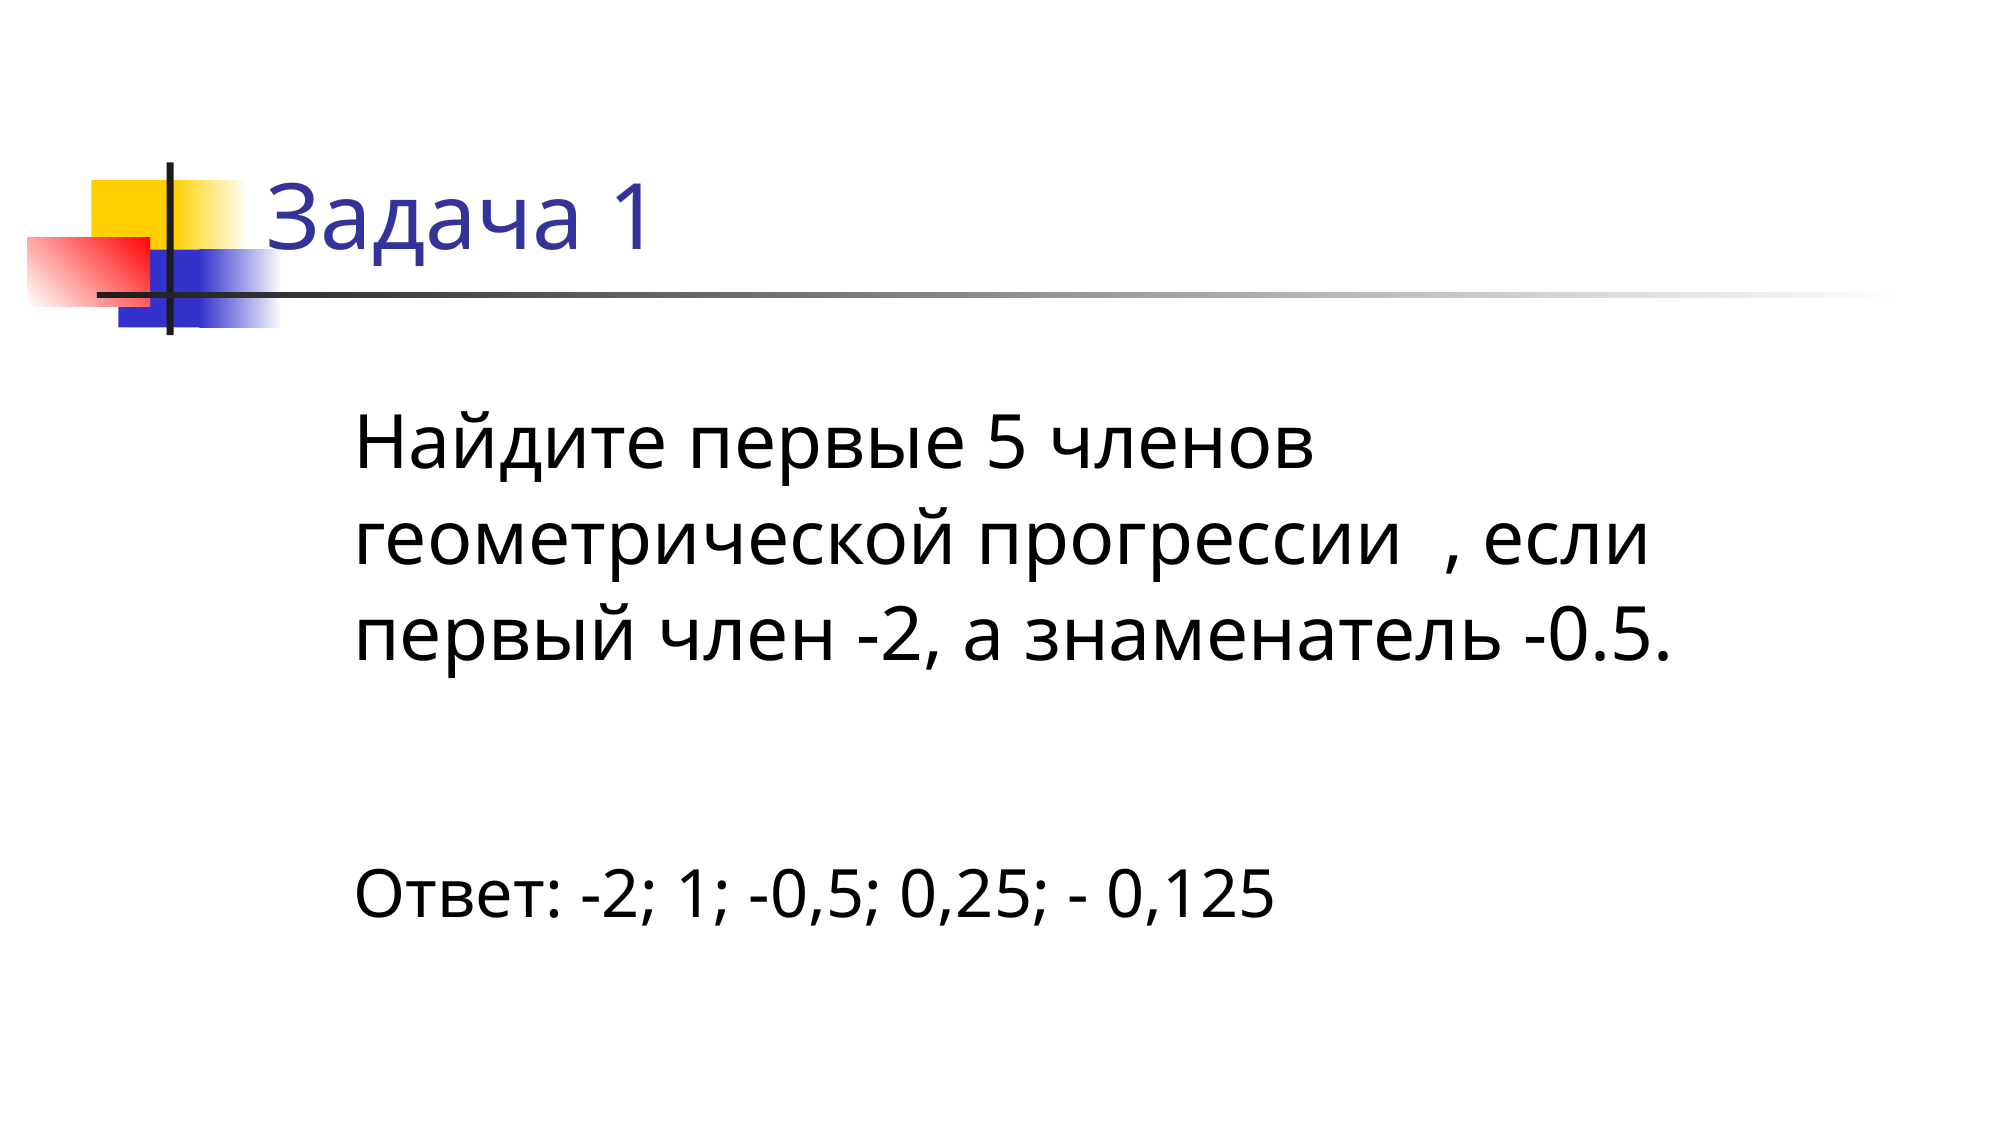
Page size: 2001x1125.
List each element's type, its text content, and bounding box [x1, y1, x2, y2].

list Найдите первые 5 членов геометрической прогрессии , если первый член -2, а знаменатель -0.5. Ответ: -2; 1; -0,5; 0,25; - 0,125 [338, 290, 1750, 966]
title Задача 1 [251, 35, 1957, 275]
